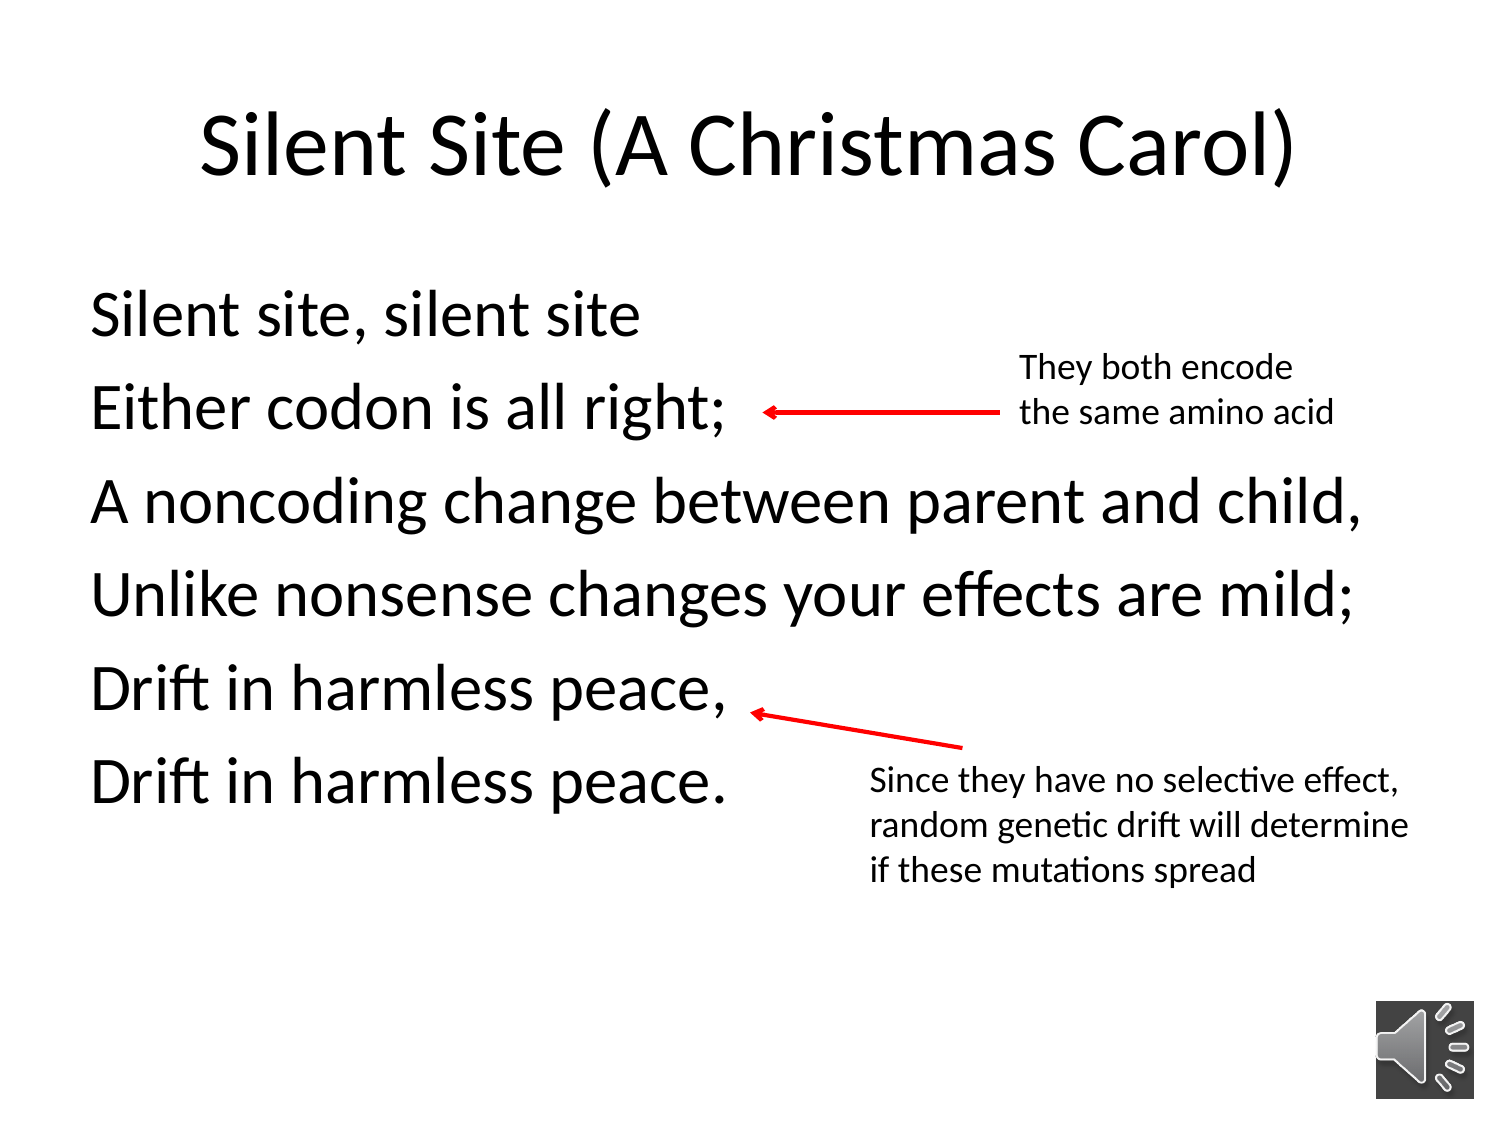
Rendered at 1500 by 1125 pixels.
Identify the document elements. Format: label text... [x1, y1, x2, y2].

text_box They both encode the same amino acid [1004, 334, 1351, 440]
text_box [749, 712, 963, 749]
title Silent Site (A Christmas Carol) [75, 45, 1425, 233]
picture [1374, 999, 1476, 1101]
list Silent site, silent site Either codon is all right; A noncoding change between parent and child, Unlike nonsense changes your effects are mild; Drift in harmless peace, Drift in harmless peace. [75, 262, 1425, 1005]
text_box Since they have no selective effect, random genetic drift will determine if these mutations spread [854, 748, 1434, 898]
